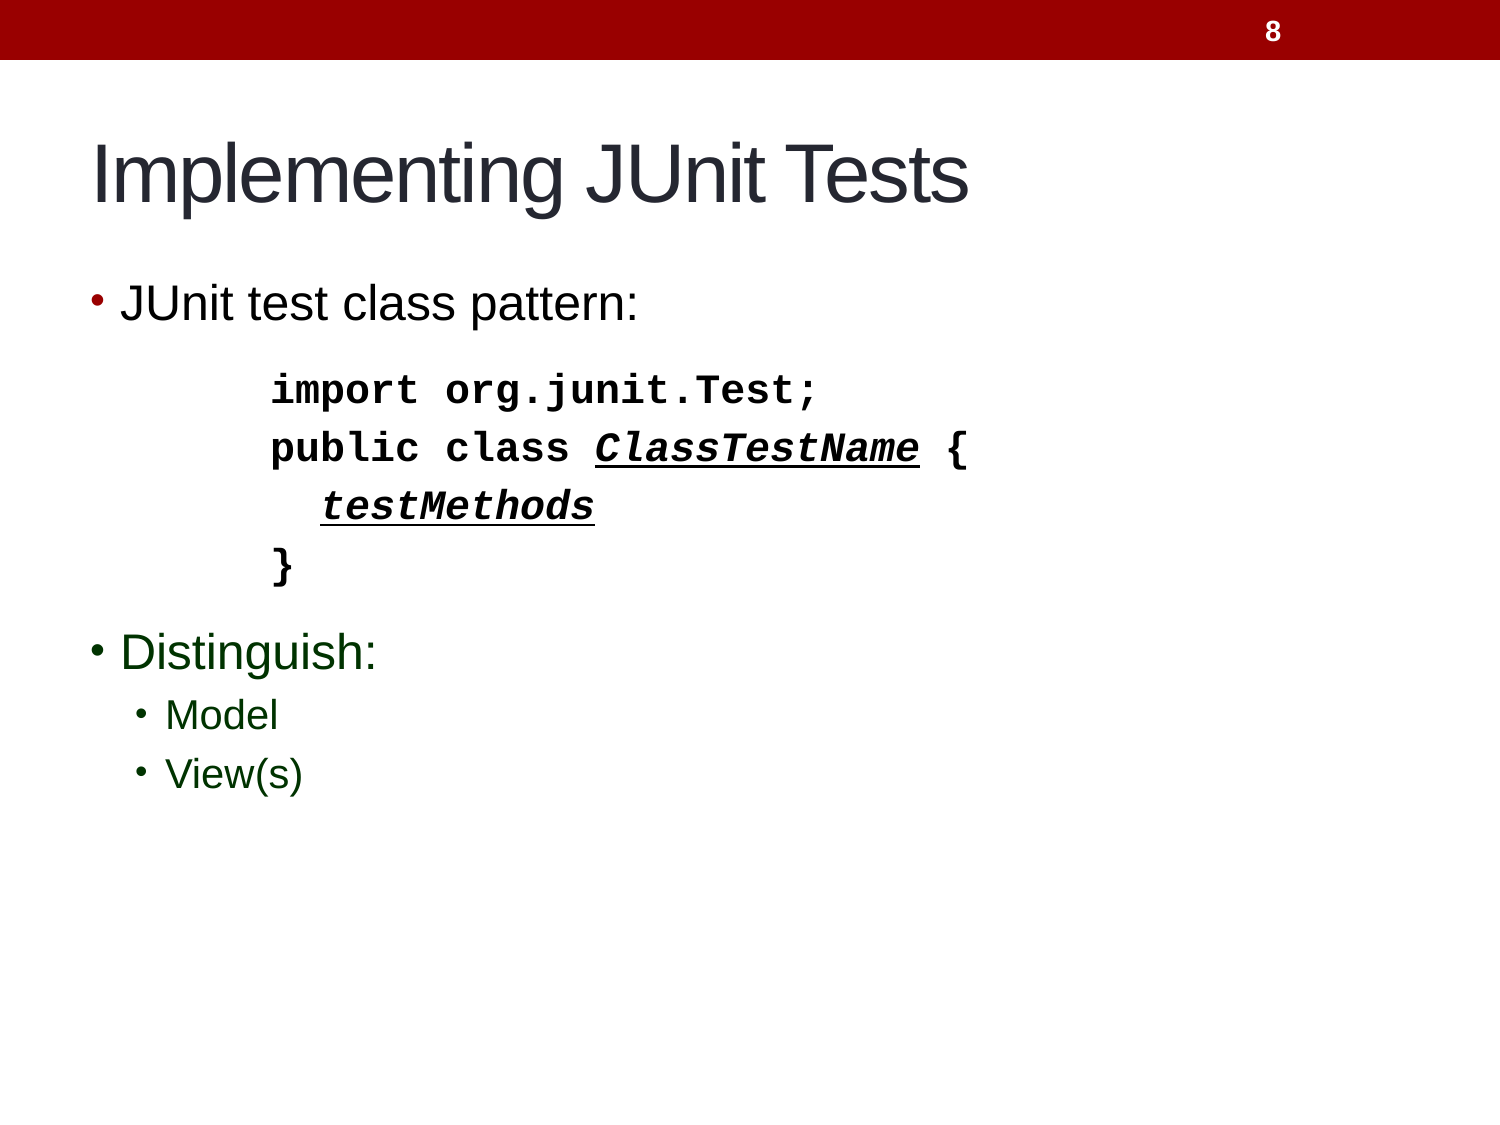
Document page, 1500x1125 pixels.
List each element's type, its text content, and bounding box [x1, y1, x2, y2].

title Implementing JUnit Tests [75, 87, 1425, 250]
list JUnit test class pattern: import org.junit.Test; public class ClassTestName { testMethods } Distinguish: Model View(s) [75, 262, 1425, 1063]
slide_number 8 [1250, 3, 1425, 57]
